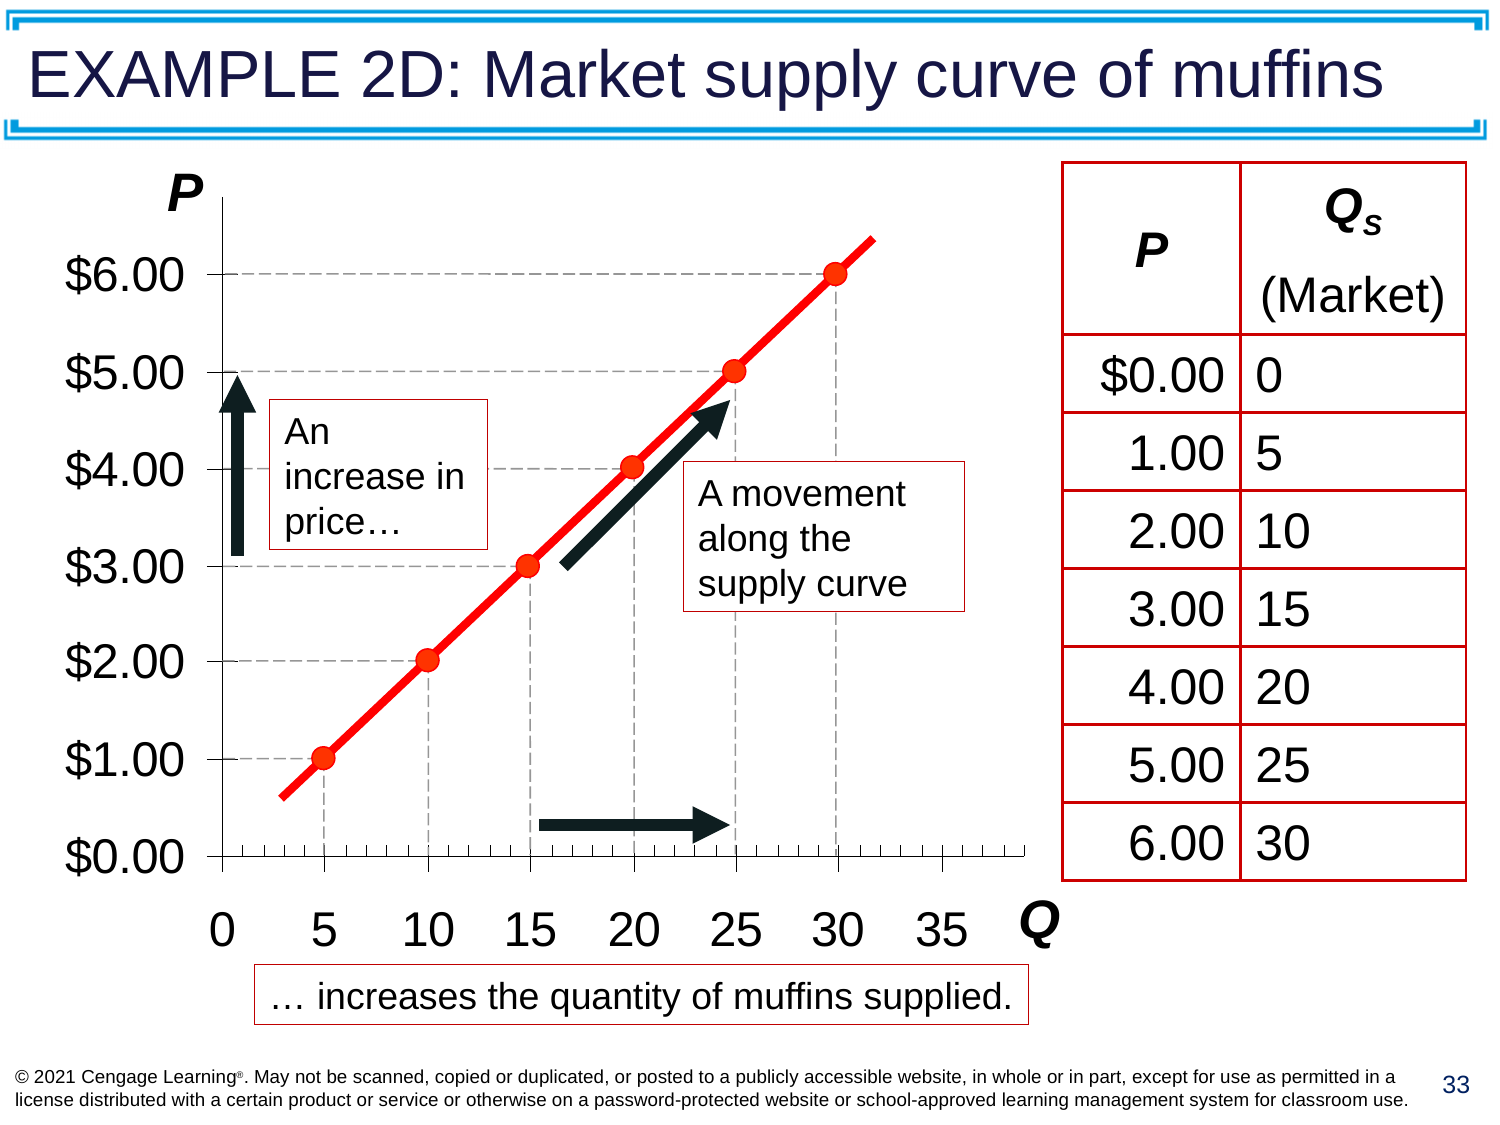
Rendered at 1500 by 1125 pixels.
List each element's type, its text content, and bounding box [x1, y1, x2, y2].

table_cell 5 [1242, 414, 1465, 489]
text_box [249, 824, 1033, 1026]
table_cell 15 [1242, 570, 1465, 645]
table_header P [1080, 164, 1239, 333]
text_box © 2021 Cengage Learning®. May not be scanned, copied or duplicated, or posted to a publicly accessible website, in whole or in part, except for use as permitted in a license distributed with a certain product or service or otherwise on a password-protected website or school-approved learning management system for classroom use. [0, 1049, 1425, 1125]
table_cell 5.00 [1080, 726, 1239, 801]
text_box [222, 273, 837, 856]
table_cell 30 [1242, 804, 1465, 879]
slide_number 33 [1425, 1060, 1500, 1125]
picture [0, 1, 1494, 38]
table_cell 2.00 [1080, 492, 1239, 567]
picture [1, 113, 1492, 148]
table_cell 1.00 [1080, 414, 1239, 489]
table_cell 4.00 [1080, 648, 1239, 723]
table_cell 6.00 [1080, 804, 1239, 879]
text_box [237, 374, 488, 557]
table_cell 20 [1242, 648, 1465, 723]
table_cell $0.00 [1080, 336, 1239, 411]
table_cell 10 [1242, 492, 1465, 567]
table_header QS (Market) [1242, 164, 1465, 333]
title EXAMPLE 2D: Market supply curve of muffins [12, 16, 1475, 125]
table_cell 0 [1242, 336, 1465, 411]
table_cell 3.00 [1080, 570, 1239, 645]
table_cell 25 [1242, 726, 1465, 801]
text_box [47, 143, 1076, 983]
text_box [563, 399, 965, 614]
